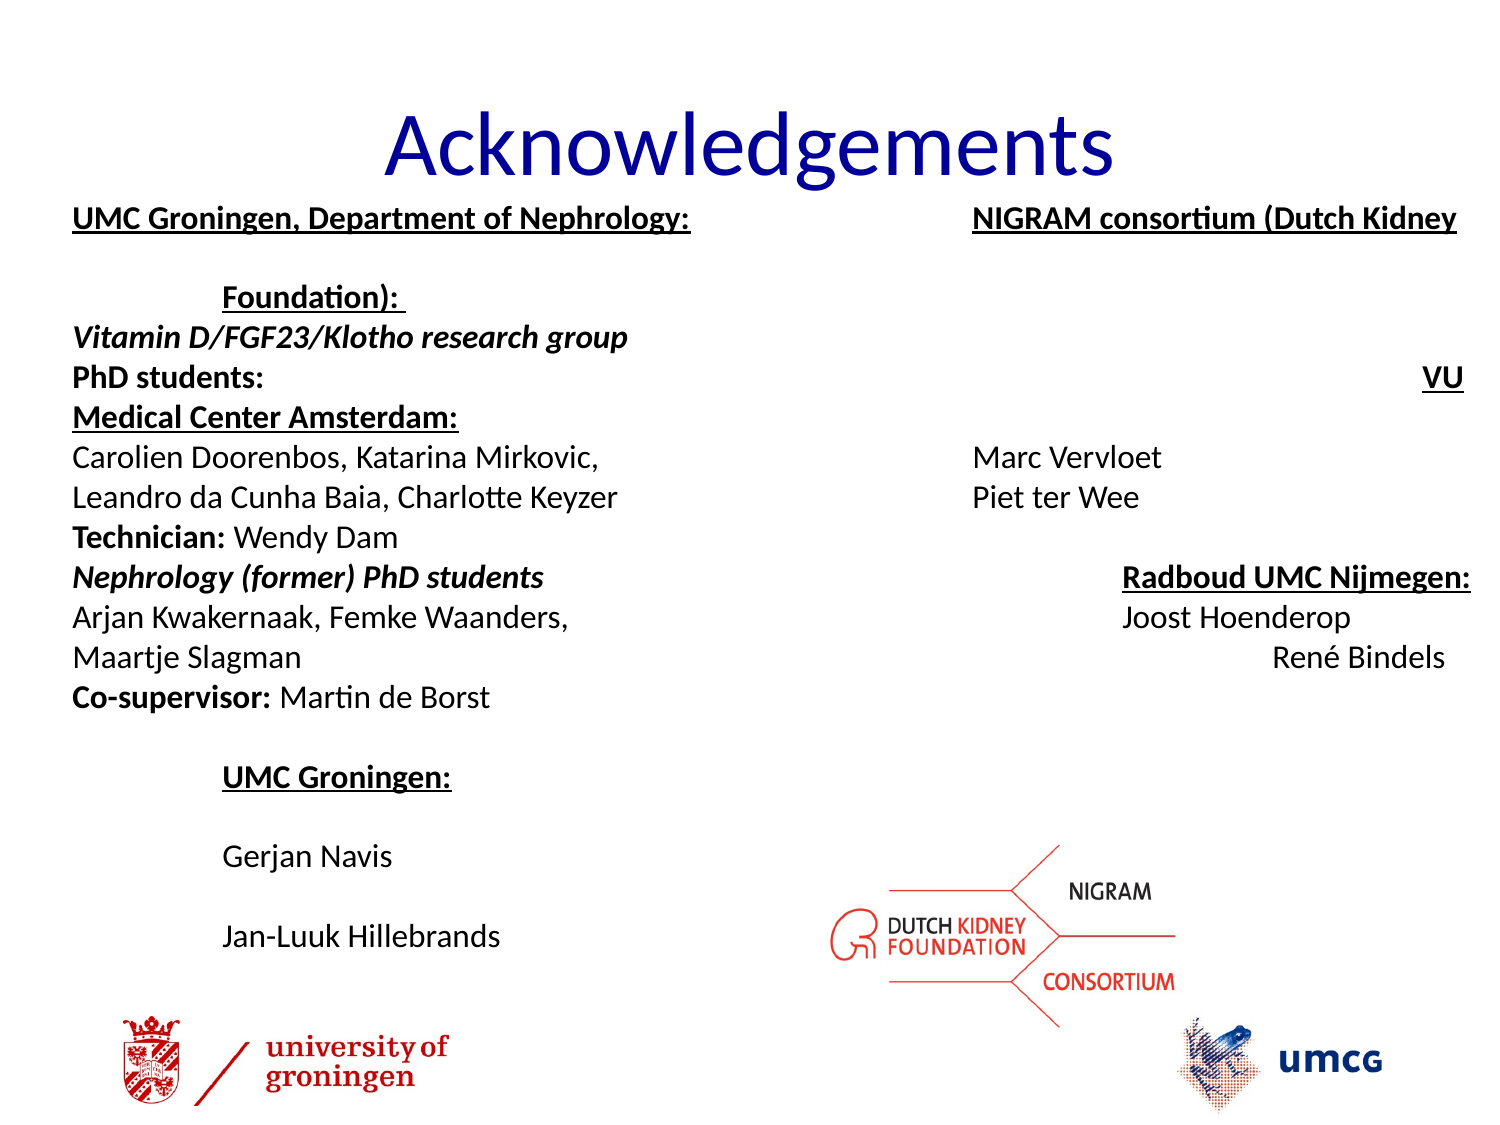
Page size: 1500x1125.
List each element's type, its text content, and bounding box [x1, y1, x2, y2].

title Acknowledgements [74, 44, 1426, 188]
text_box UMC Groningen, Department of Nephrology: NIGRAM consortium (Dutch Kidney Foundation): Vitamin D/FGF23/Klotho research group PhD students: VU Medical Center Amsterdam: Carolien Doorenbos, Katarina Mirkovic, Marc Vervloet Leandro da Cunha Baia, Charlotte Keyzer Piet ter Wee Technician: Wendy Dam Nephrology (former) PhD students Radboud UMC Nijmegen: Arjan Kwakernaak, Femke Waanders, Joost Hoenderop Maartje Slagman René Bindels Co-supervisor: Martin de Borst UMC Groningen: Gerjan Navis Jan-Luuk Hillebrands [57, 188, 1500, 962]
picture [123, 1016, 449, 1106]
picture [826, 842, 1388, 1125]
